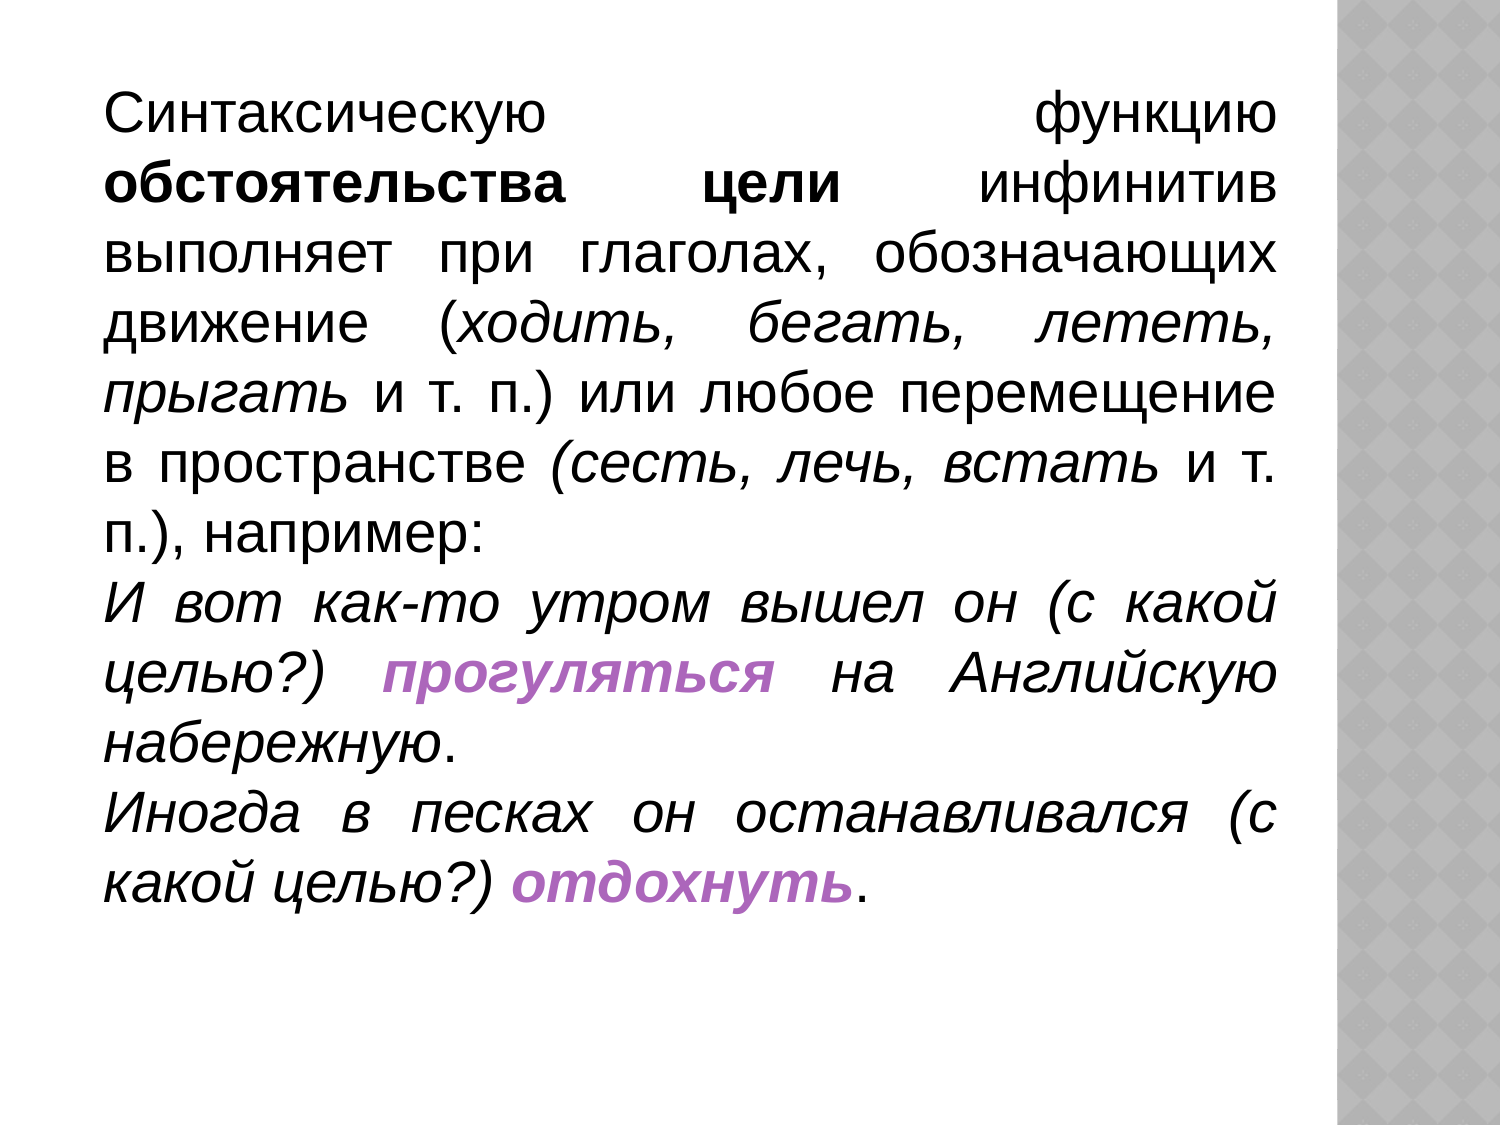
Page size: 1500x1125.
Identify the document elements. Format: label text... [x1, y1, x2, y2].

text_box Синтаксическую функцию обстоятельства цели инфинитив выполняет при глаголах, обозначающих движение (ходить, бегать, лететь, прыгать и т. п.) или любое перемещение в пространстве (сесть, лечь, встать и т. п.), например: И вот как-то утром вышел он (с какой целью?) прогуляться на Английскую набережную. Иногда в песках он останавливался (с какой целью?) отдохнуть. [88, 66, 1294, 922]
